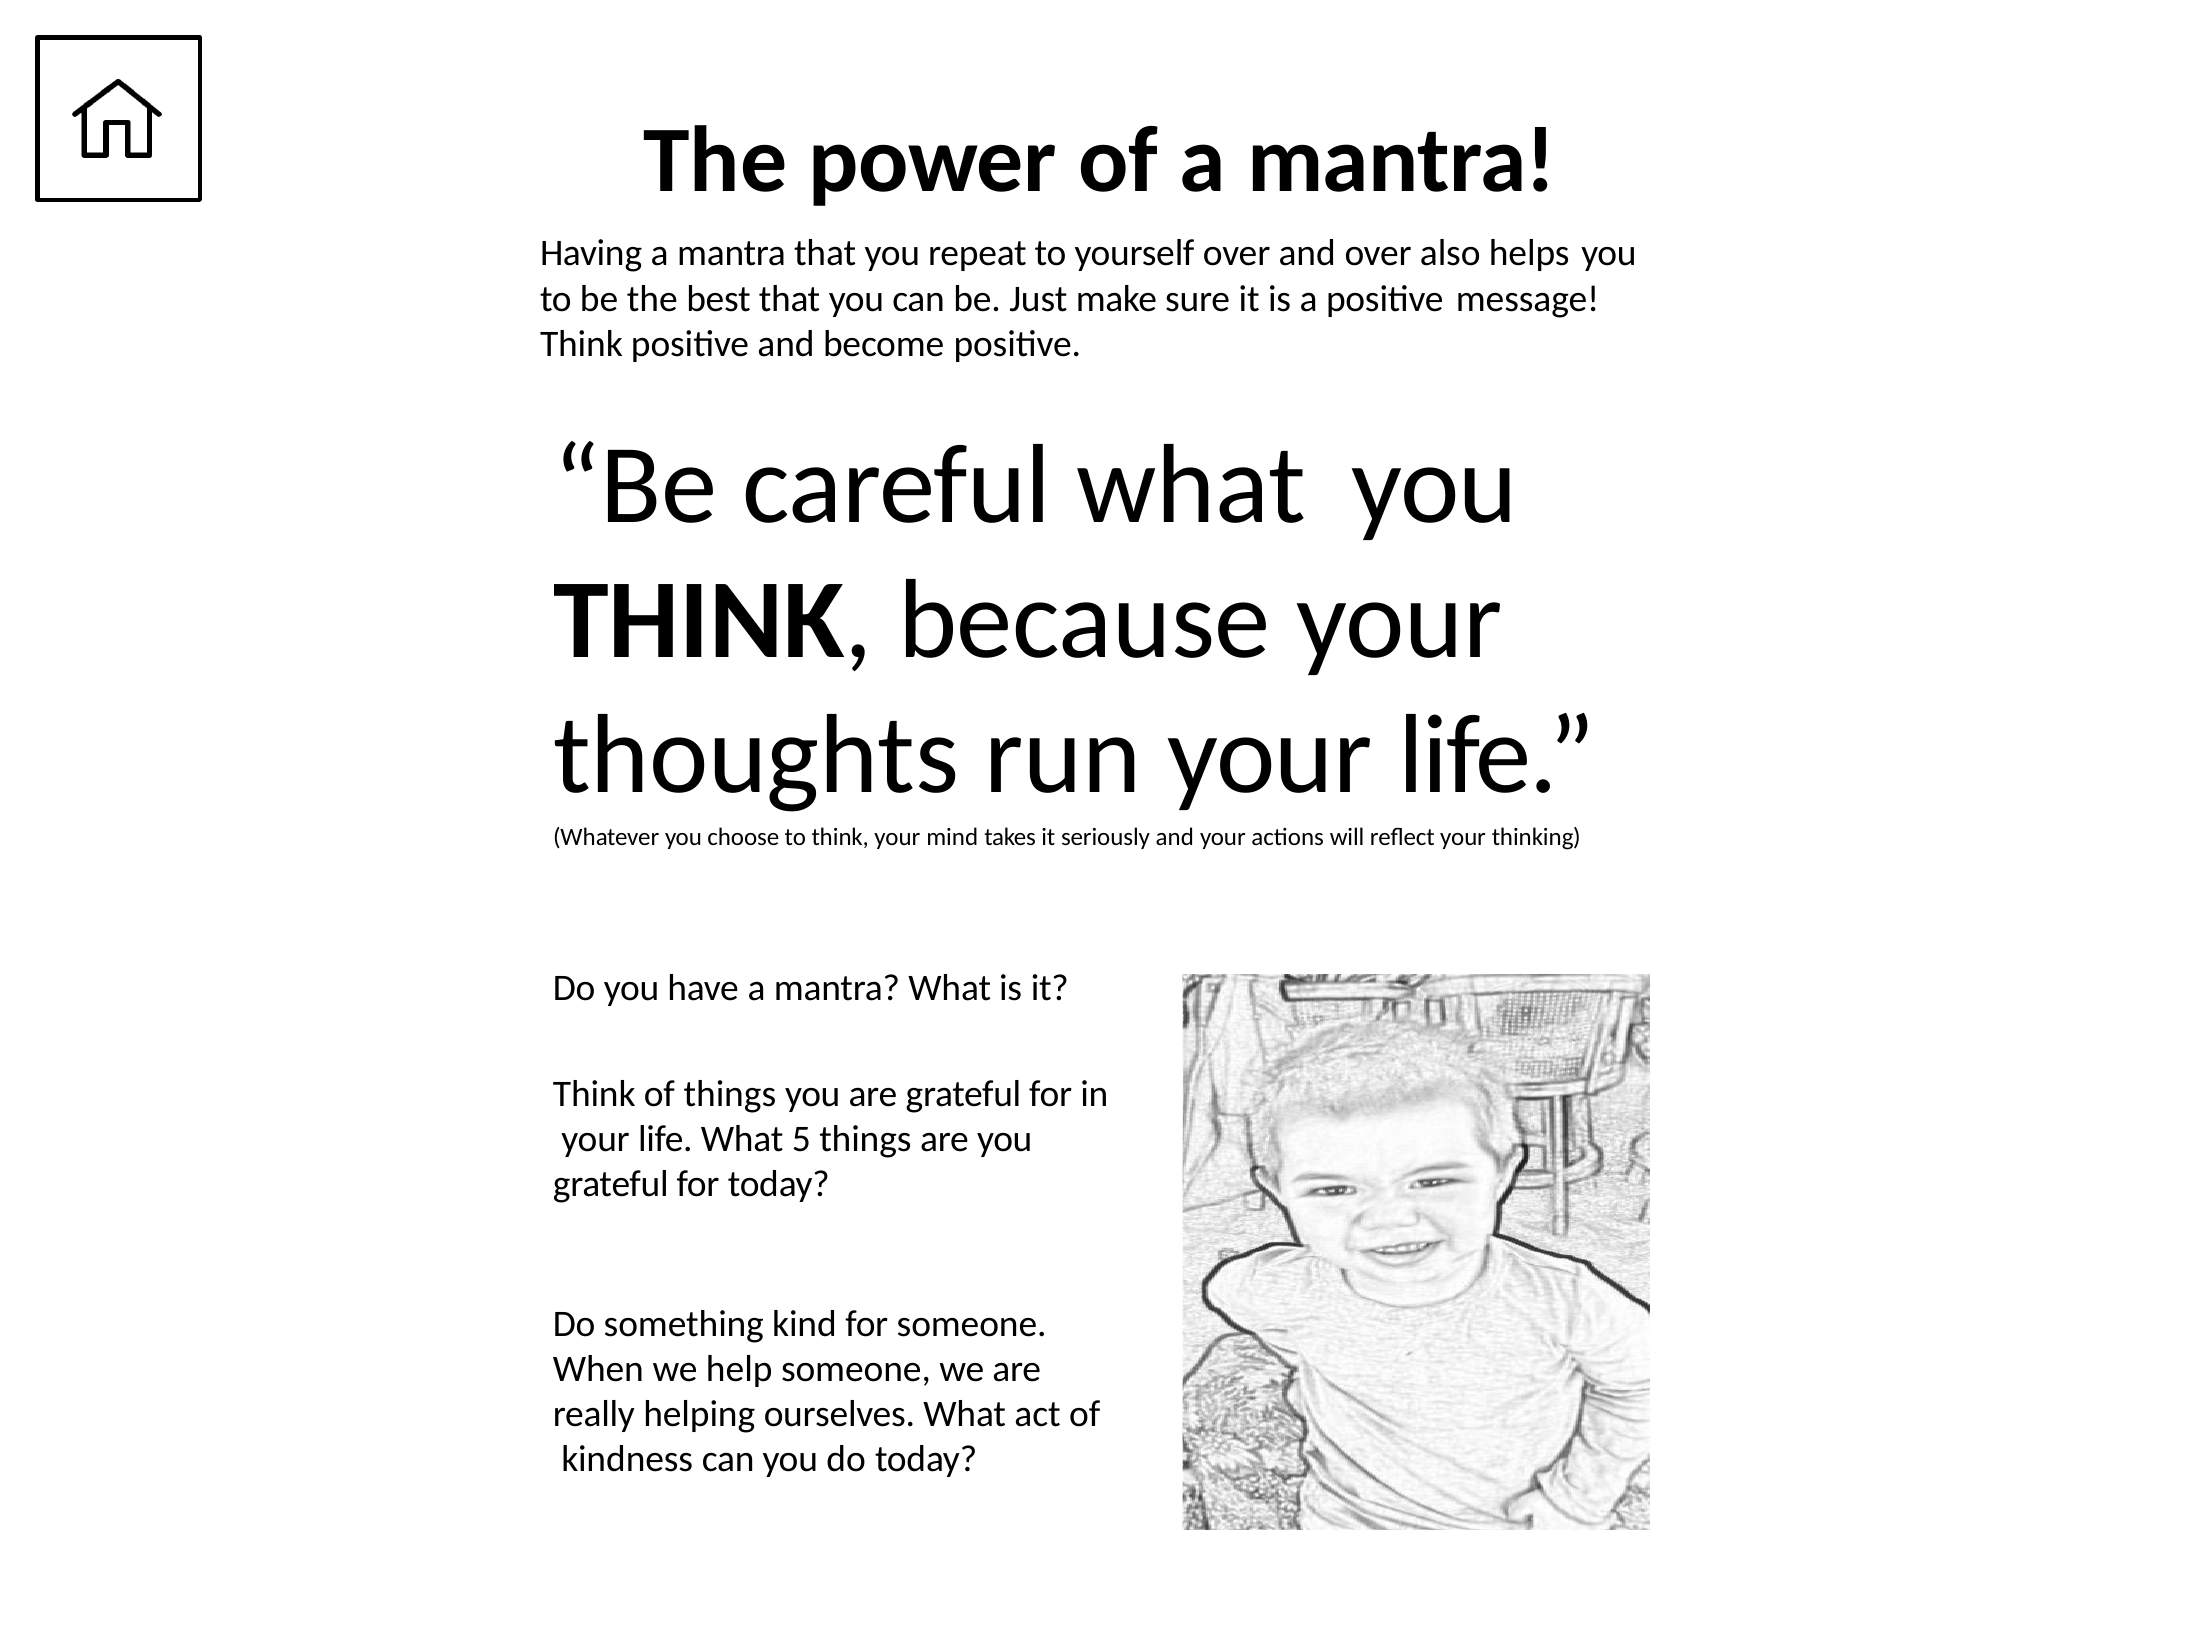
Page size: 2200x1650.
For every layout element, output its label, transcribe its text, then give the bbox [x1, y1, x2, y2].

text_box Do you have a mantra? What is it? Think of things you are grateful for in your life. What 5 things are you grateful for today? Do something kind for someone. When we help someone, we are really helping ourselves. What act of kindness can you do today? [550, 961, 1118, 1480]
text_box [1182, 974, 1650, 1530]
picture [35, 36, 198, 200]
text_box The power of a mantra! Having a mantra that you repeat to yourself over and over also helps you to be the best that you can be. Just make sure it is a positive message! Think positive and become positive. “Be careful what you THINK, because your thoughts run your life.” (Whatever you choose to think, your mind takes it seriously and your actions will reflect your thinking) [537, 49, 1650, 851]
